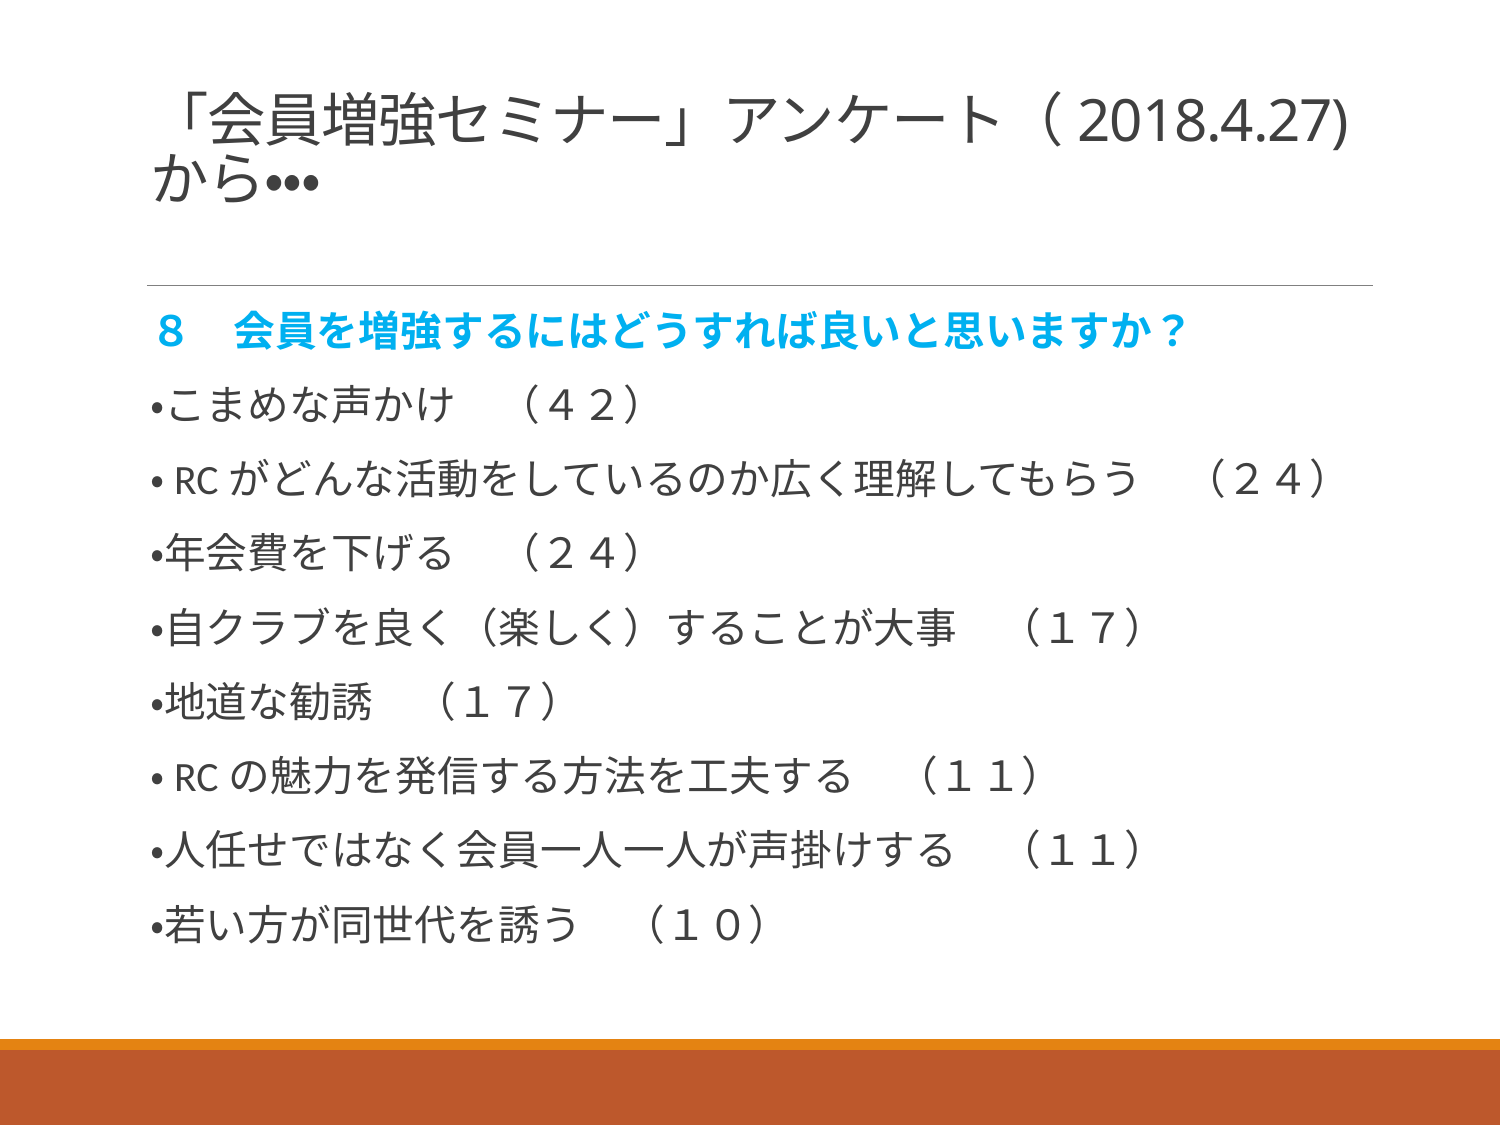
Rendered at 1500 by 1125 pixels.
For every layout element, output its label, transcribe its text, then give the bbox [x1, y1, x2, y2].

list ８ 会員を増強するにはどうすれば良いと思いますか？ ・こまめな声かけ （４２） ・RCがどんな活動をしているのか広く理解してもらう （２４） ・年会費を下げる （２４） ・自クラブを良く（楽しく）することが大事 （１７） ・地道な勧誘 （１７） ・RCの魅力を発信する方法を工夫する （１１） ・人任せではなく会員一人一人が声掛けする （１１） ・若い方が同世代を誘う （１０） [135, 302, 1373, 963]
title 「会員増強セミナー」アンケート（2018.4.27)から・・・ [135, 47, 1373, 220]
